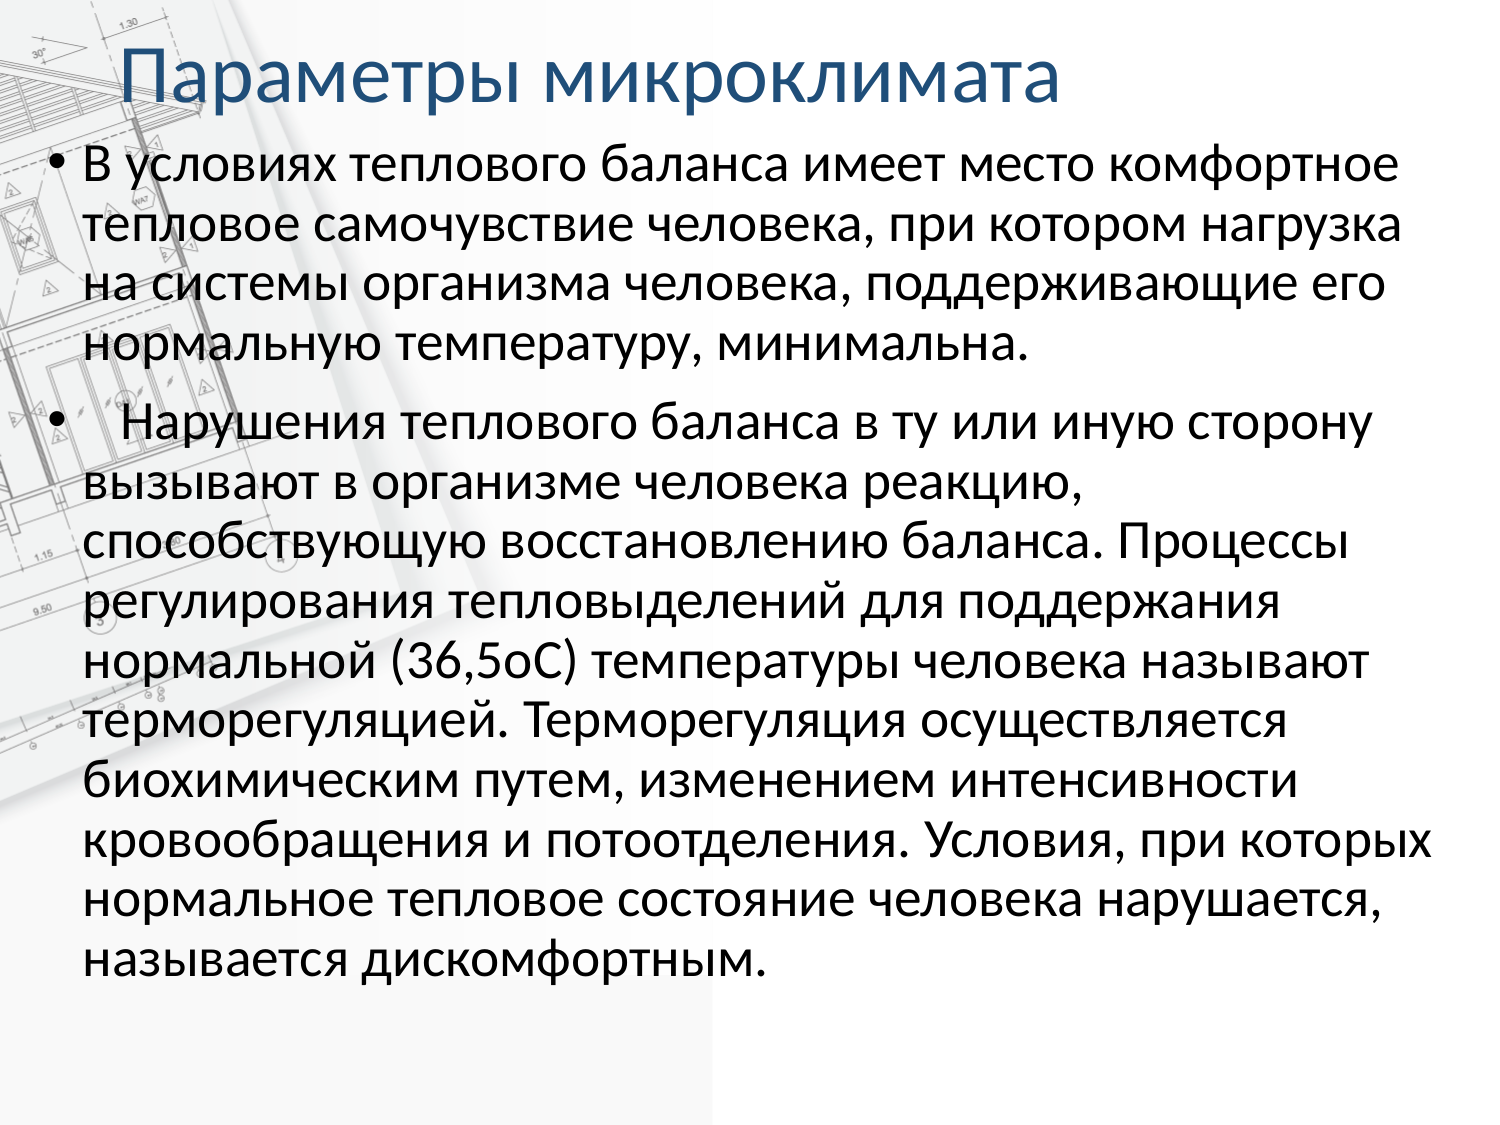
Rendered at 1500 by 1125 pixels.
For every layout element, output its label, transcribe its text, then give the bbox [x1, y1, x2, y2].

picture [0, 0, 713, 1125]
title Параметры микроклимата [103, 0, 1395, 126]
list В условиях теплового баланса имеет место комфортное тепловое самочувствие человека, при котором нагрузка на системы организма человека, поддерживающие его нормальную температуру, минимальна. Нарушения теплового баланса в ту или иную сторону вызывают в организме человека реакцию, способствующую восстановлению баланса. Процессы регулирования тепловыделений для поддержания нормальной (36,5оС) температуры человека называют терморегуляцией. Терморегуляция осуществляется биохимическим путем, изменением интенсивности кровообращения и потоотделения. Условия, при которых нормальное тепловое состояние человека нарушается, называется дискомфортным. [32, 126, 1473, 1014]
